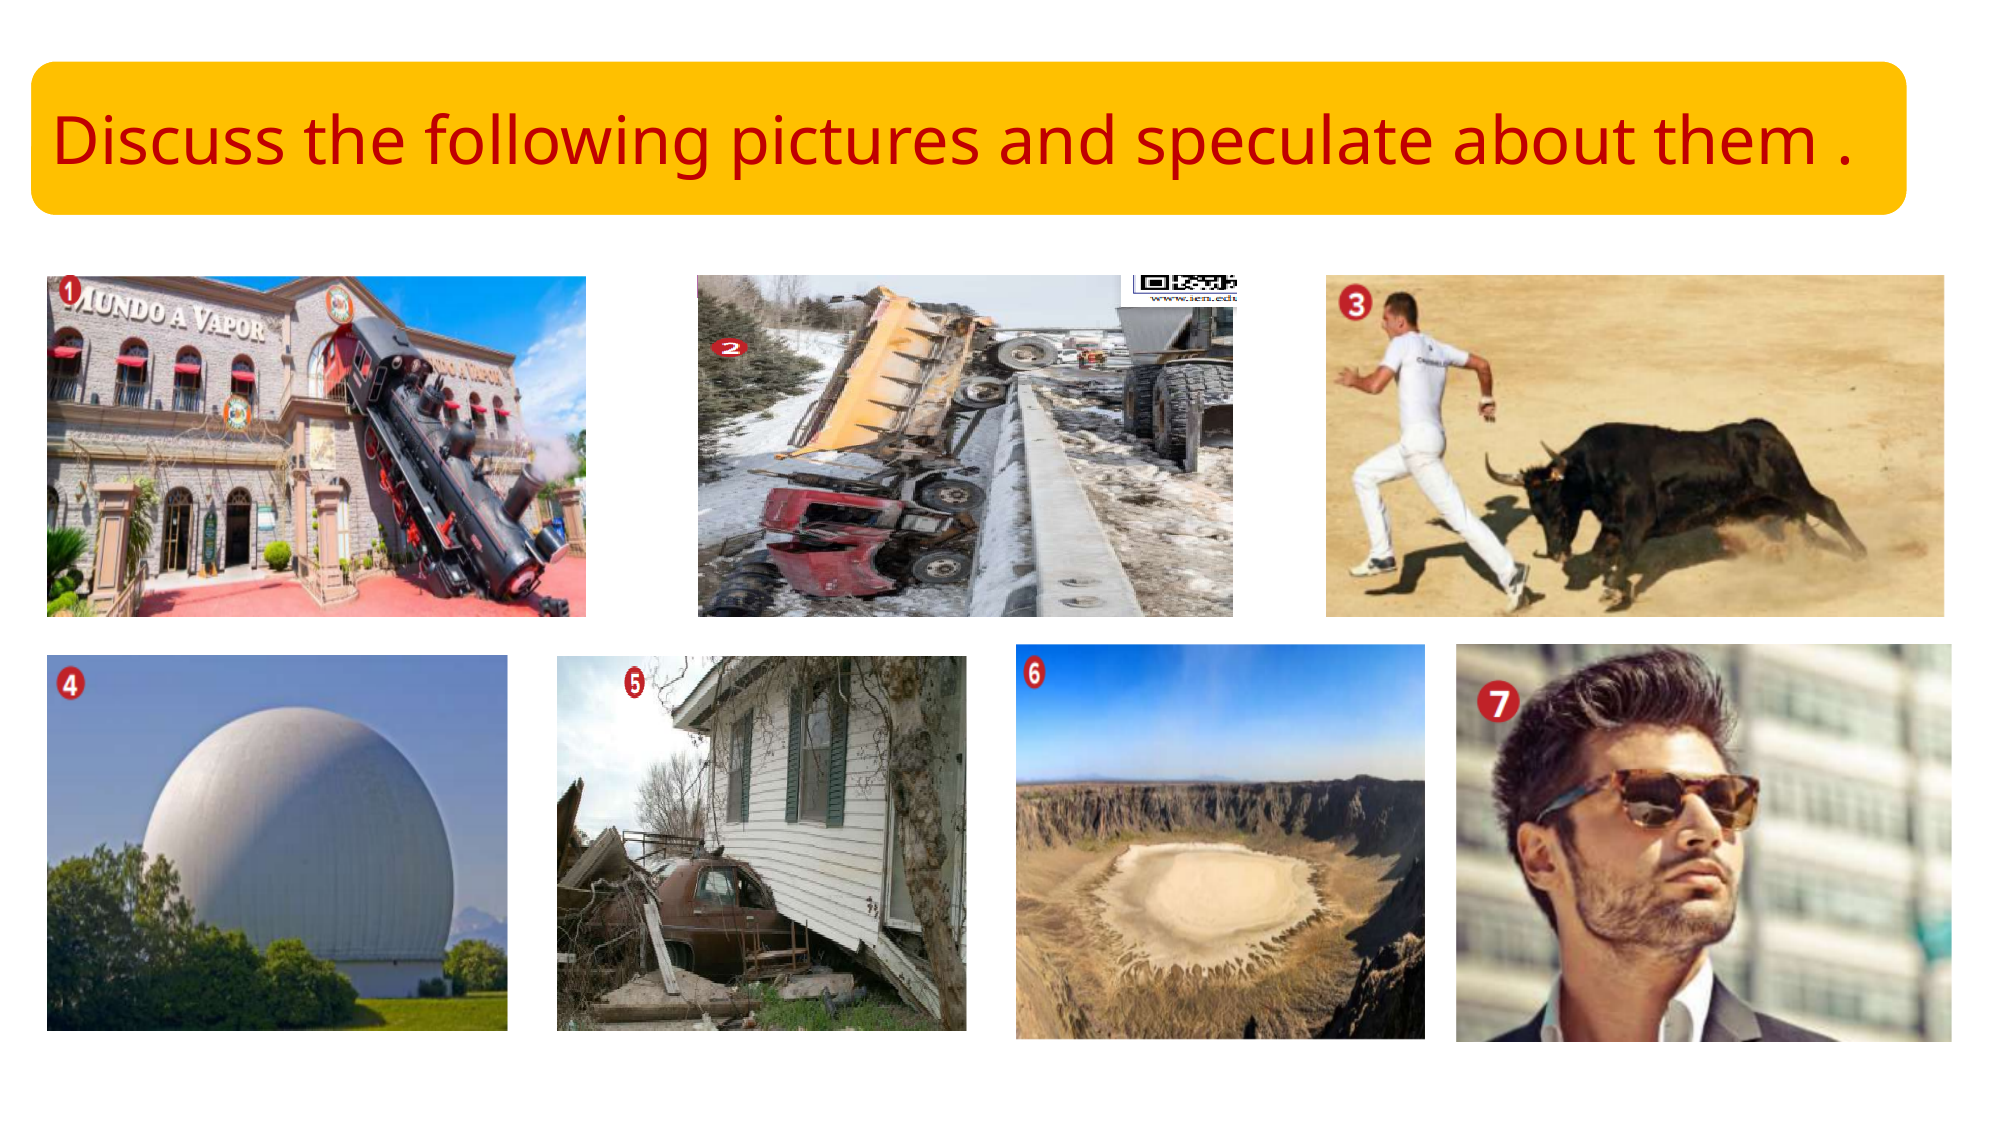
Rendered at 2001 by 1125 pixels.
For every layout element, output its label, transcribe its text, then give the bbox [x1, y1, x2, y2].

picture [1326, 275, 1946, 617]
picture [556, 655, 967, 1031]
picture [697, 275, 1237, 617]
text_box Discuss the following pictures and speculate about them . [27, 58, 1910, 219]
picture [47, 275, 586, 617]
picture [47, 655, 509, 1031]
picture [1455, 644, 1953, 1042]
picture [1015, 643, 1426, 1041]
